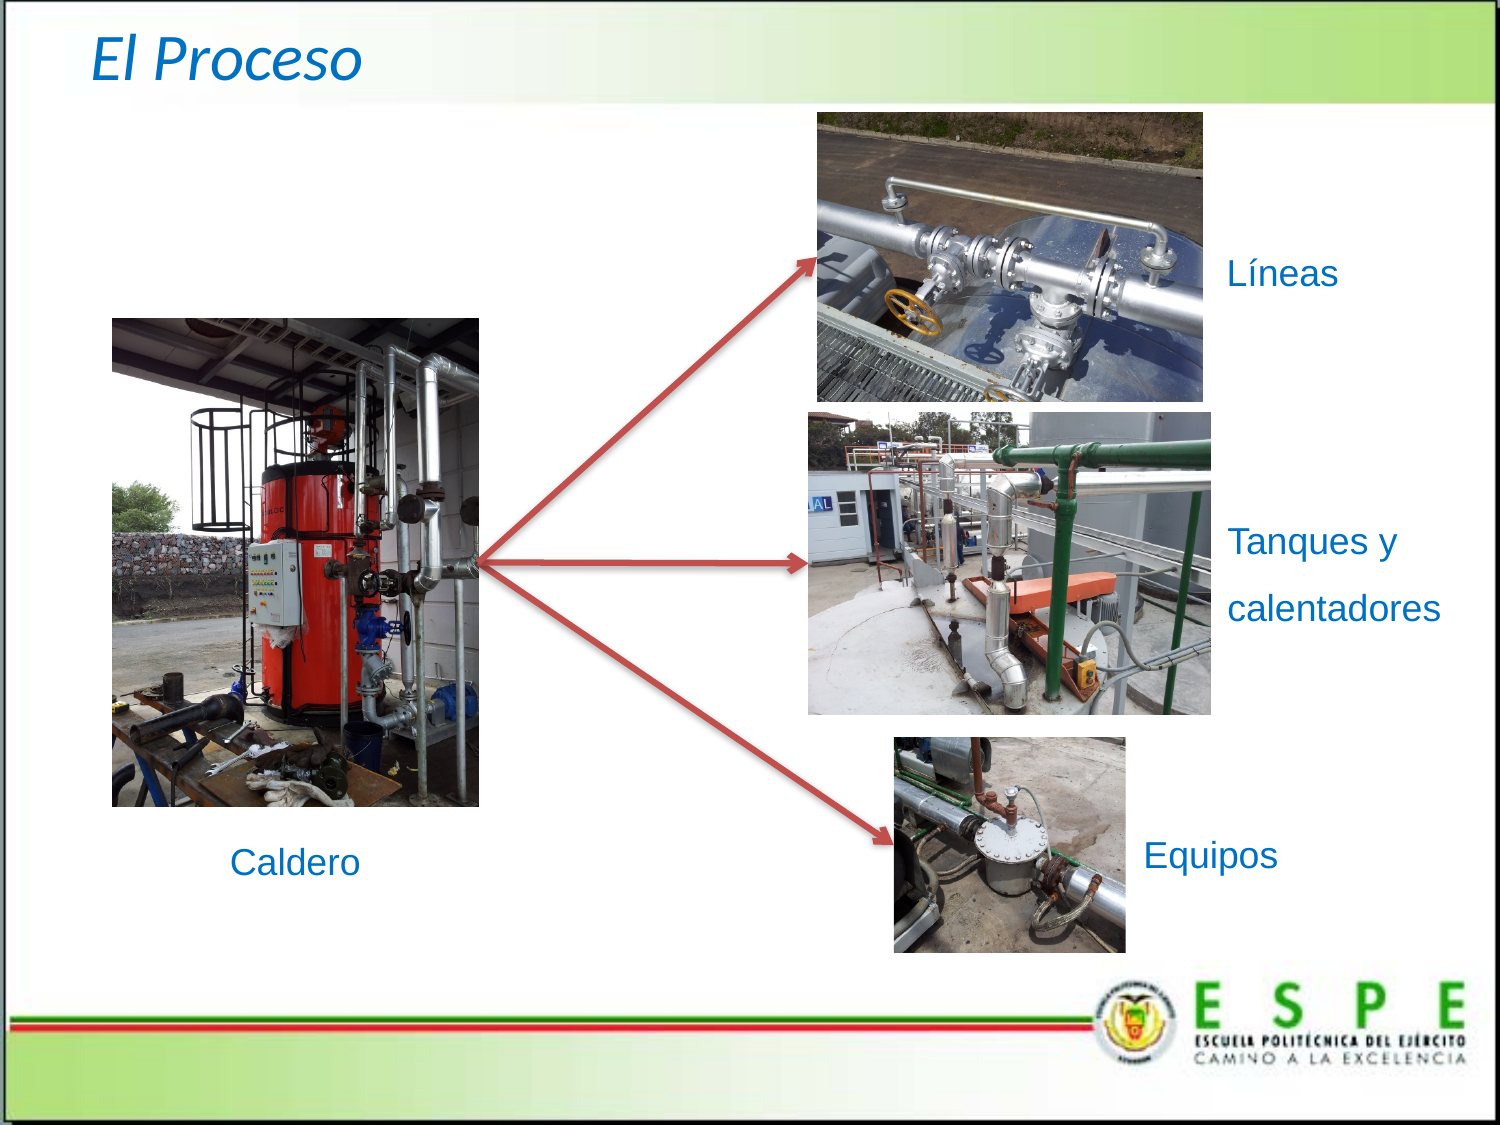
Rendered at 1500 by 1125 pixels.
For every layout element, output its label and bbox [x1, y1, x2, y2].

text_box [477, 256, 818, 563]
picture [0, 0, 1500, 1125]
text_box [477, 562, 895, 846]
